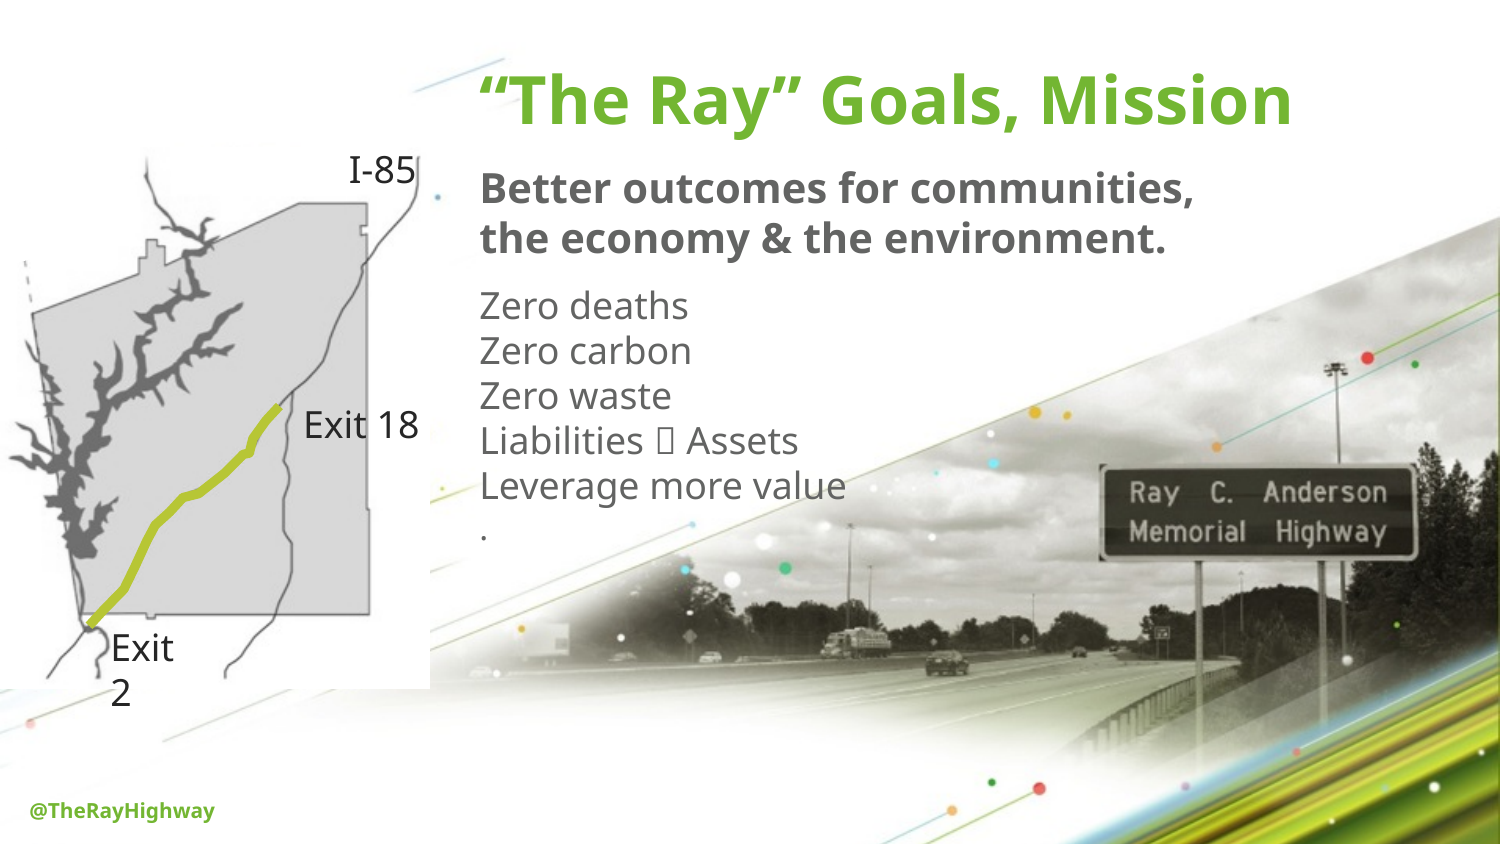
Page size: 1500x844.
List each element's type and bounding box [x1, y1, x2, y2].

picture [0, 18, 1500, 844]
text_box [0, 138, 484, 689]
